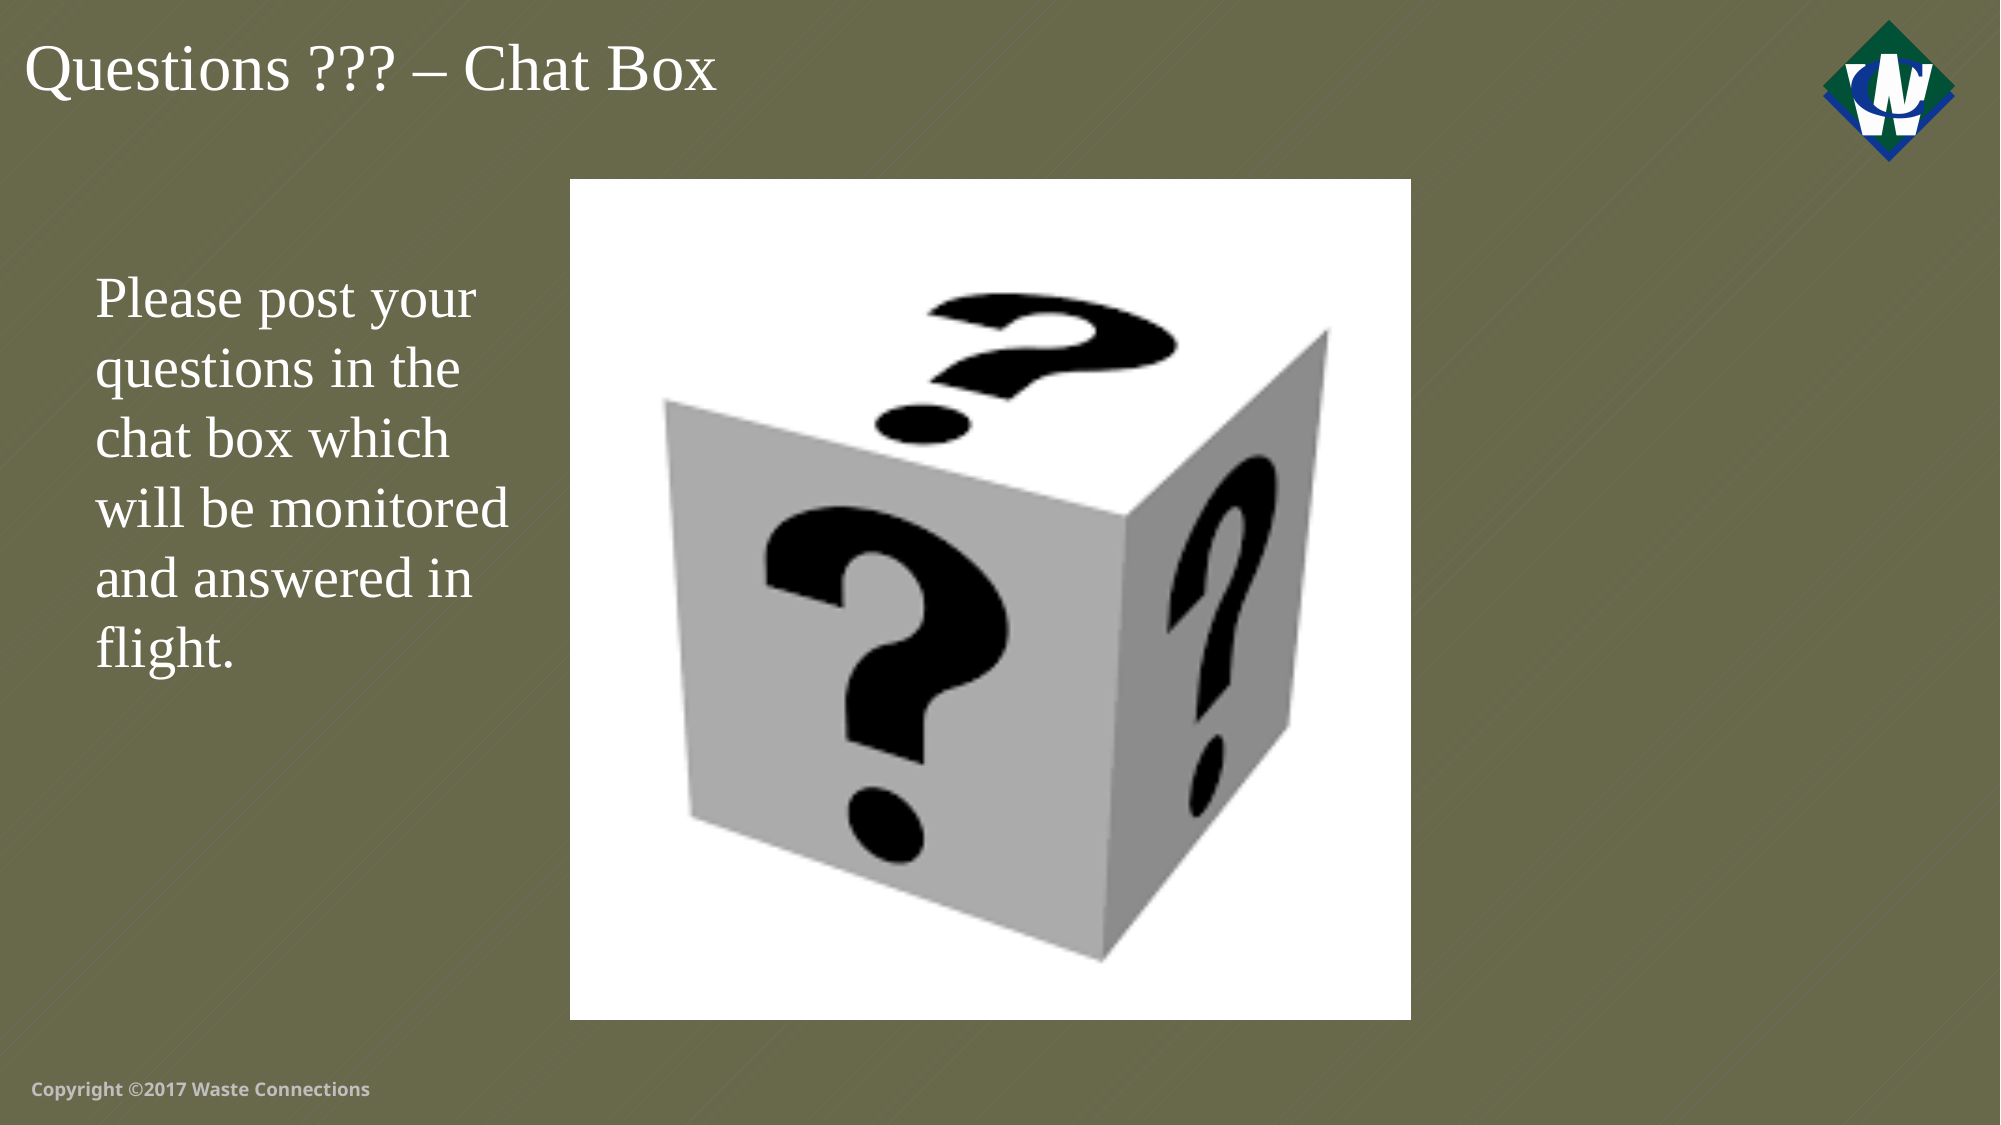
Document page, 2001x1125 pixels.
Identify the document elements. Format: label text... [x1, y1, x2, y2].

footer Copyright ©2017 Waste Connections [16, 1063, 991, 1115]
text_box Please post your questions in the chat box which will be monitored and answered in flight. [80, 251, 541, 687]
picture [570, 179, 1411, 1020]
text_box Questions ??? – Chat Box [9, 16, 1466, 112]
picture [1823, 20, 1955, 162]
